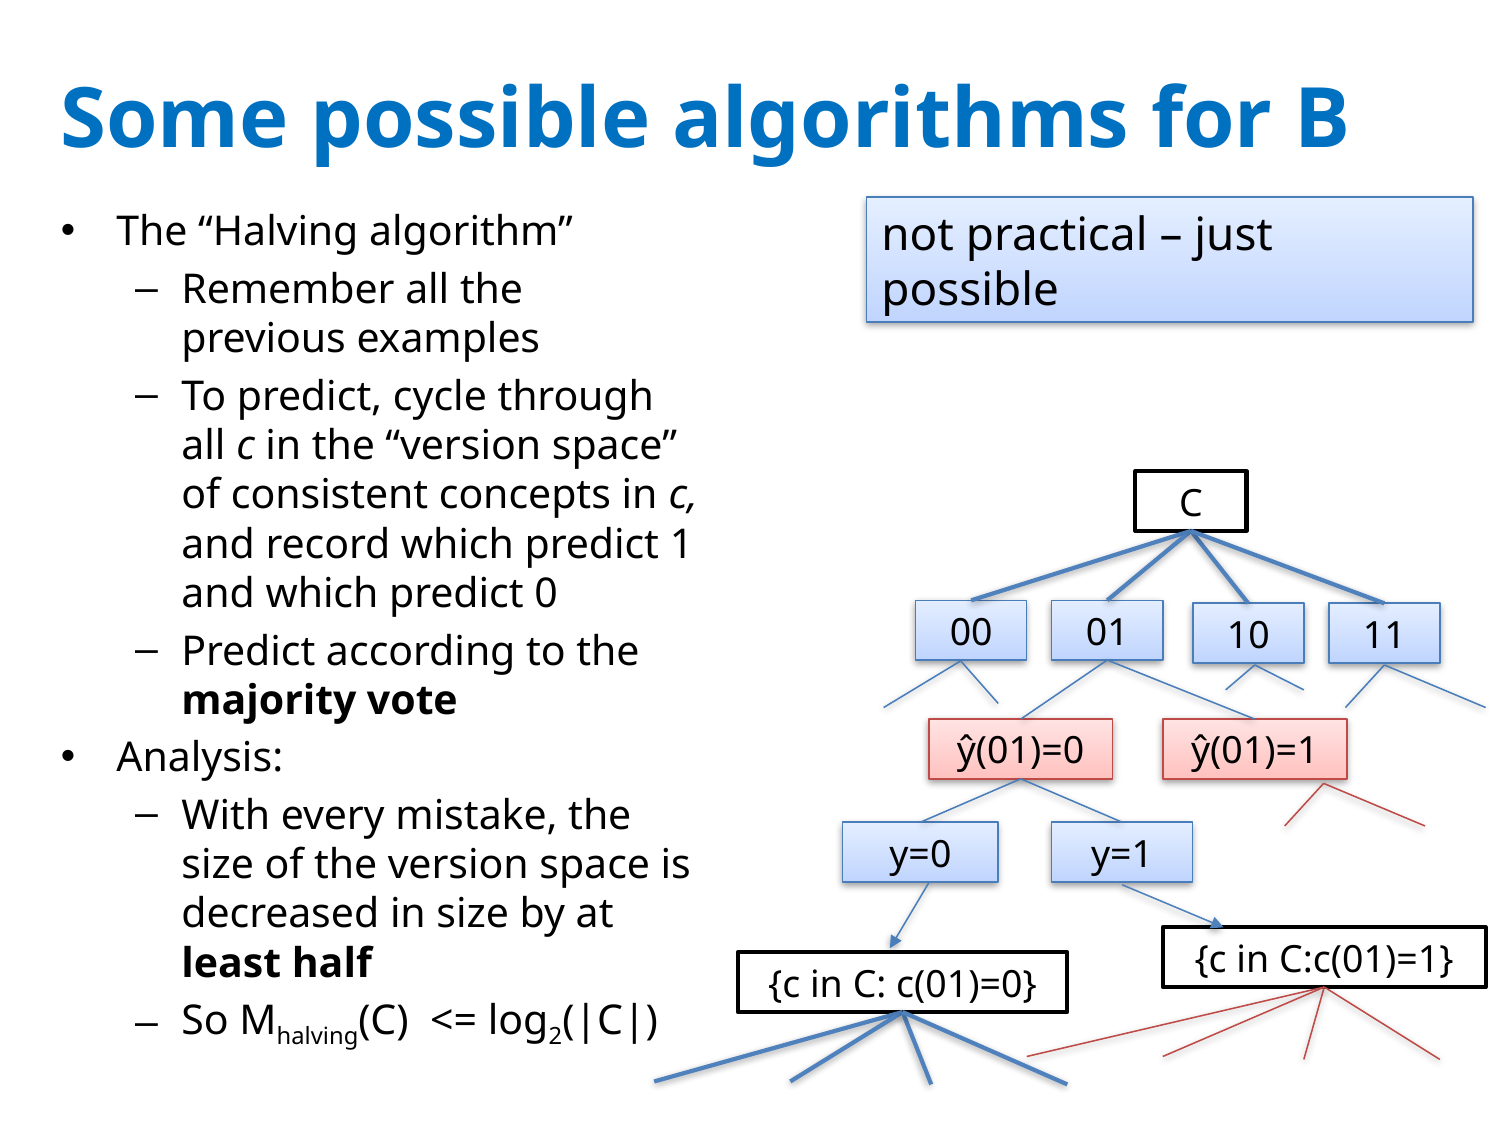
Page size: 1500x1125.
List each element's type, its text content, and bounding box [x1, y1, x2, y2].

title Some possible algorithms for B [45, 47, 1465, 180]
text_box not practical – just possible [866, 196, 1474, 323]
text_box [653, 470, 1486, 1085]
list The “Halving algorithm” Remember all the previous examples To predict, cycle through all c in the “version space” of consistent concepts in c, and record which predict 1 and which predict 0 Predict according to the majority vote Analysis: With every mistake, the size of the version space is decreased in size by at least half So Mhalving(C) <= log2(|C|) [45, 197, 713, 1076]
